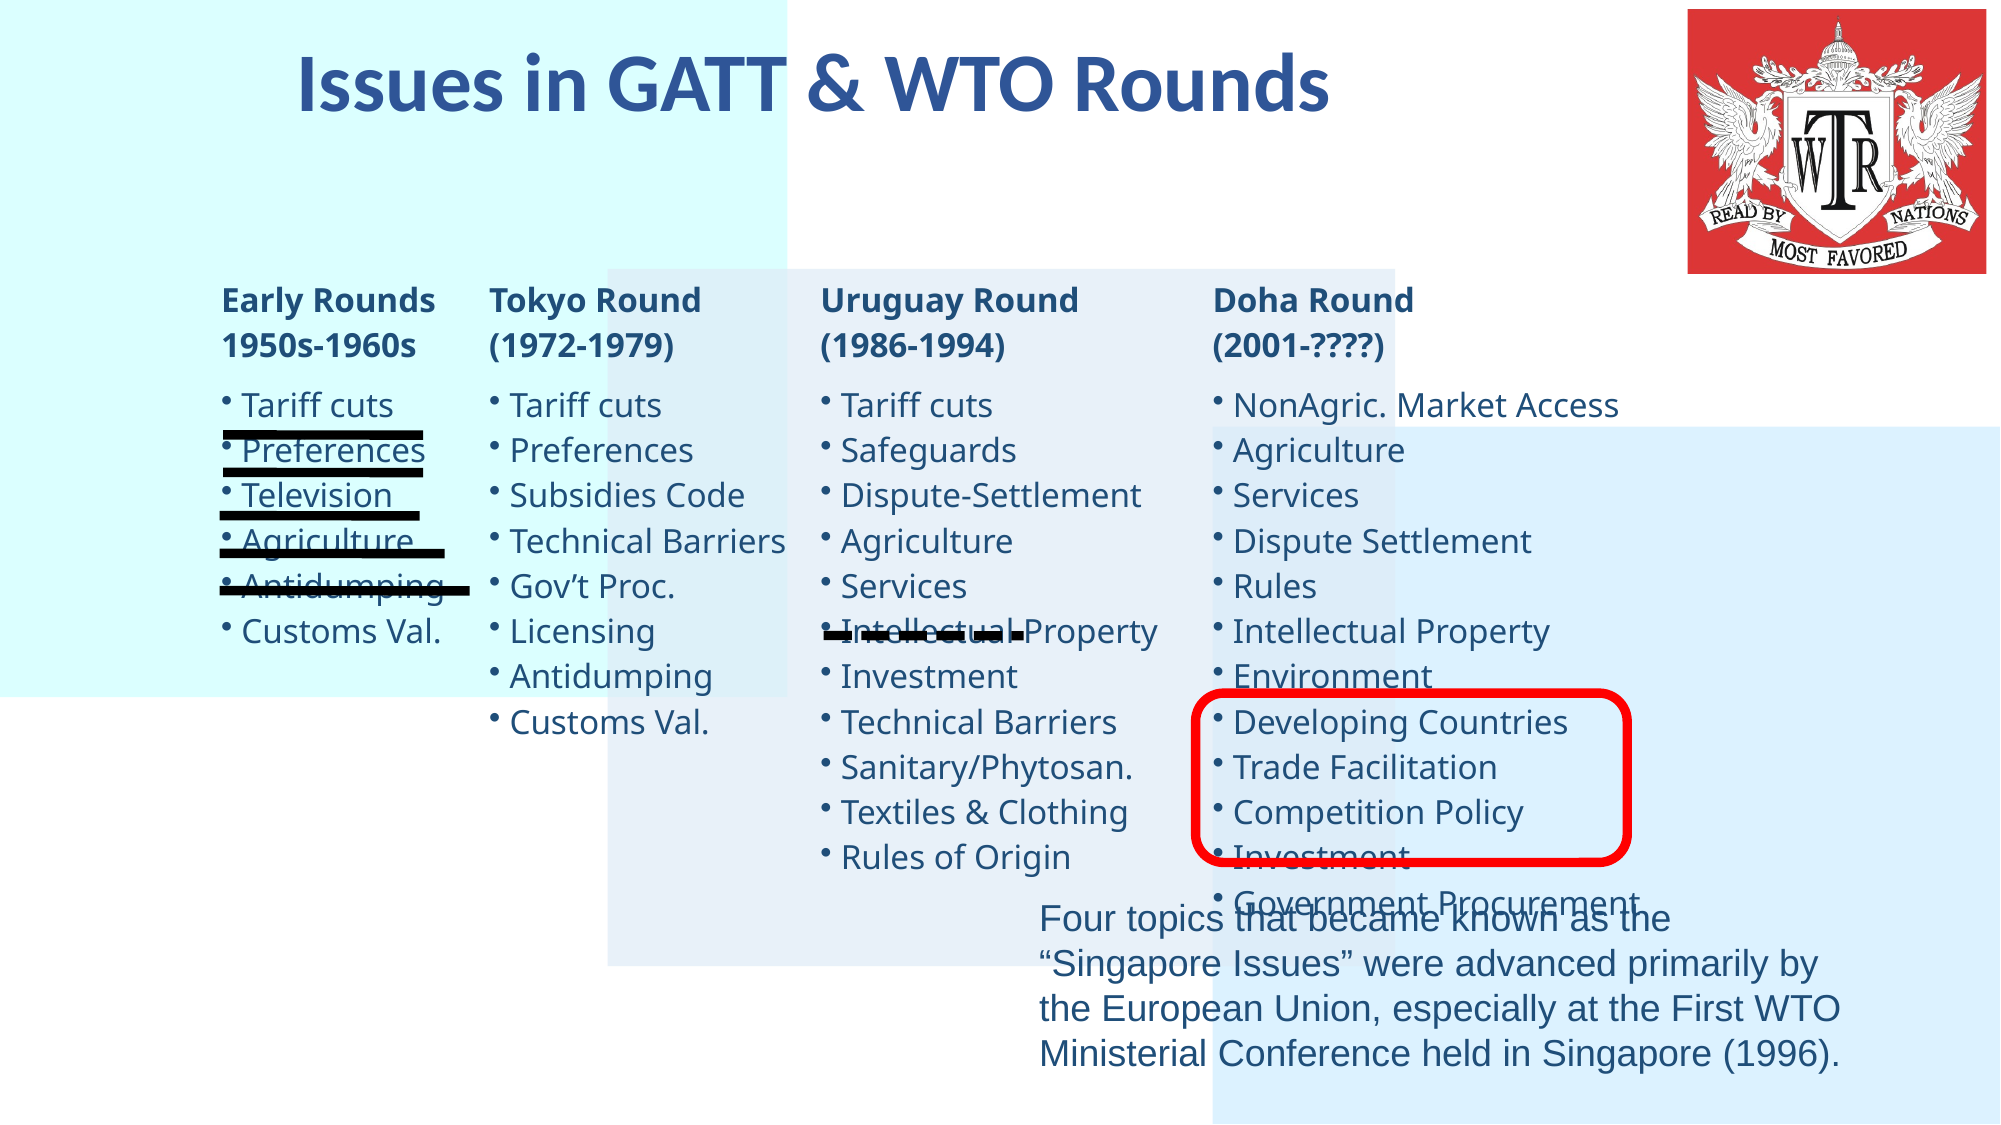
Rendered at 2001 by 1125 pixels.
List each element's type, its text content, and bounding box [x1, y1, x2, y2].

text_box [0, 0, 788, 698]
table_cell Tariff cuts Preferences Television Agriculture Antidumping Customs Val. [206, 375, 474, 975]
text_box Issues in GATT & WTO Rounds [39, 21, 1590, 157]
table_header Doha Round (2001-????) [1197, 269, 1681, 375]
text_box [1194, 692, 1629, 864]
table_header Early Rounds 1950s-1960s [206, 269, 474, 375]
text_box Four topics that became known as the “Singapore Issues” were advanced primarily by the European Union, especially at the First WTO Ministerial Conference held in Singapore (1996). [1024, 886, 1862, 1082]
table_cell NonAgric. Market Access Agriculture Services Dispute Settlement Rules Intellectual Property Environment Developing Countries Trade Facilitation Competition Policy Investment Government Procurement [1197, 375, 1681, 886]
picture [1687, 9, 1987, 274]
table_cell Tariff cuts Safeguards Dispute-Settlement Agriculture Services Intellectual Property Investment Technical Barriers Sanitary/Phytosan. Textiles & Clothing Rules of Origin [805, 375, 1197, 975]
text_box [1211, 426, 2000, 1125]
table_cell Tariff cuts Preferences Subsidies Code Technical Barriers Gov’t Proc. Licensing Antidumping Customs Val. [474, 375, 805, 975]
table_header Uruguay Round (1986-1994) [805, 269, 1197, 375]
table_header Tokyo Round (1972-1979) [474, 269, 805, 375]
